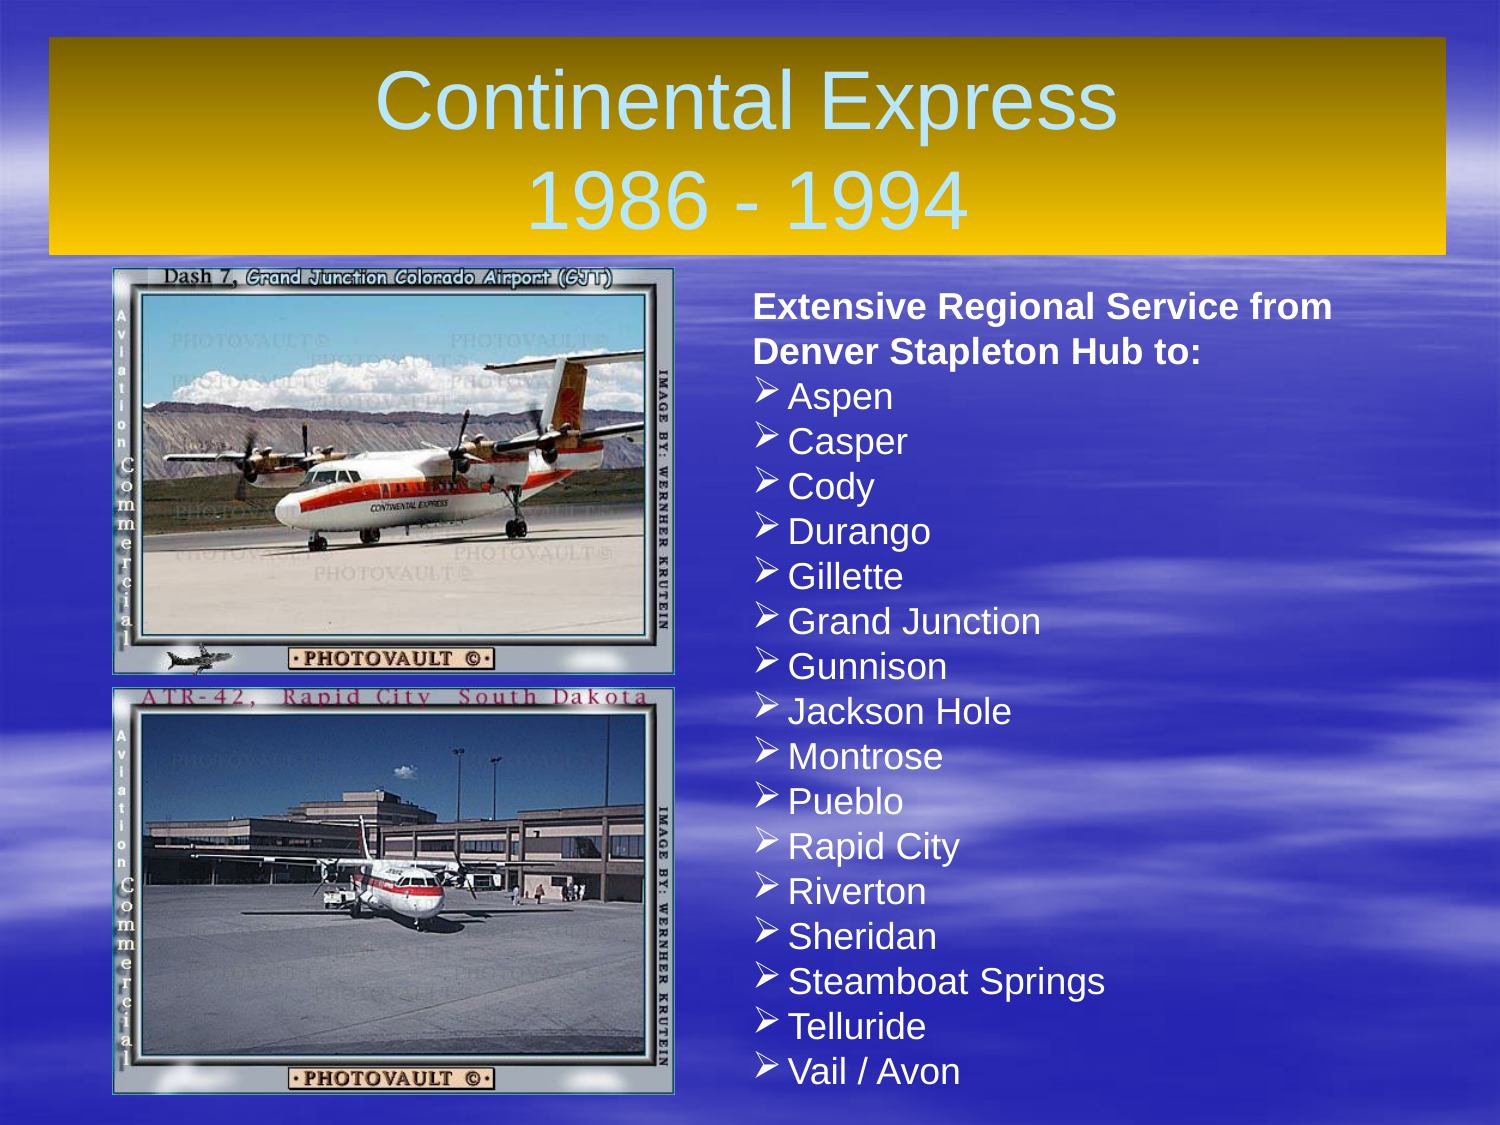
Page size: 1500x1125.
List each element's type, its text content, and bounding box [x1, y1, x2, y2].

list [112, 267, 676, 676]
title Continental Express 1986 - 1994 [49, 37, 1446, 256]
text_box Extensive Regional Service from Denver Stapleton Hub to: Aspen Casper Cody Durango Gillette Grand Junction Gunnison Jackson Hole Montrose Pueblo Rapid City Riverton Sheridan Steamboat Springs Telluride Vail / Avon [737, 274, 1463, 1100]
picture [112, 687, 676, 1095]
